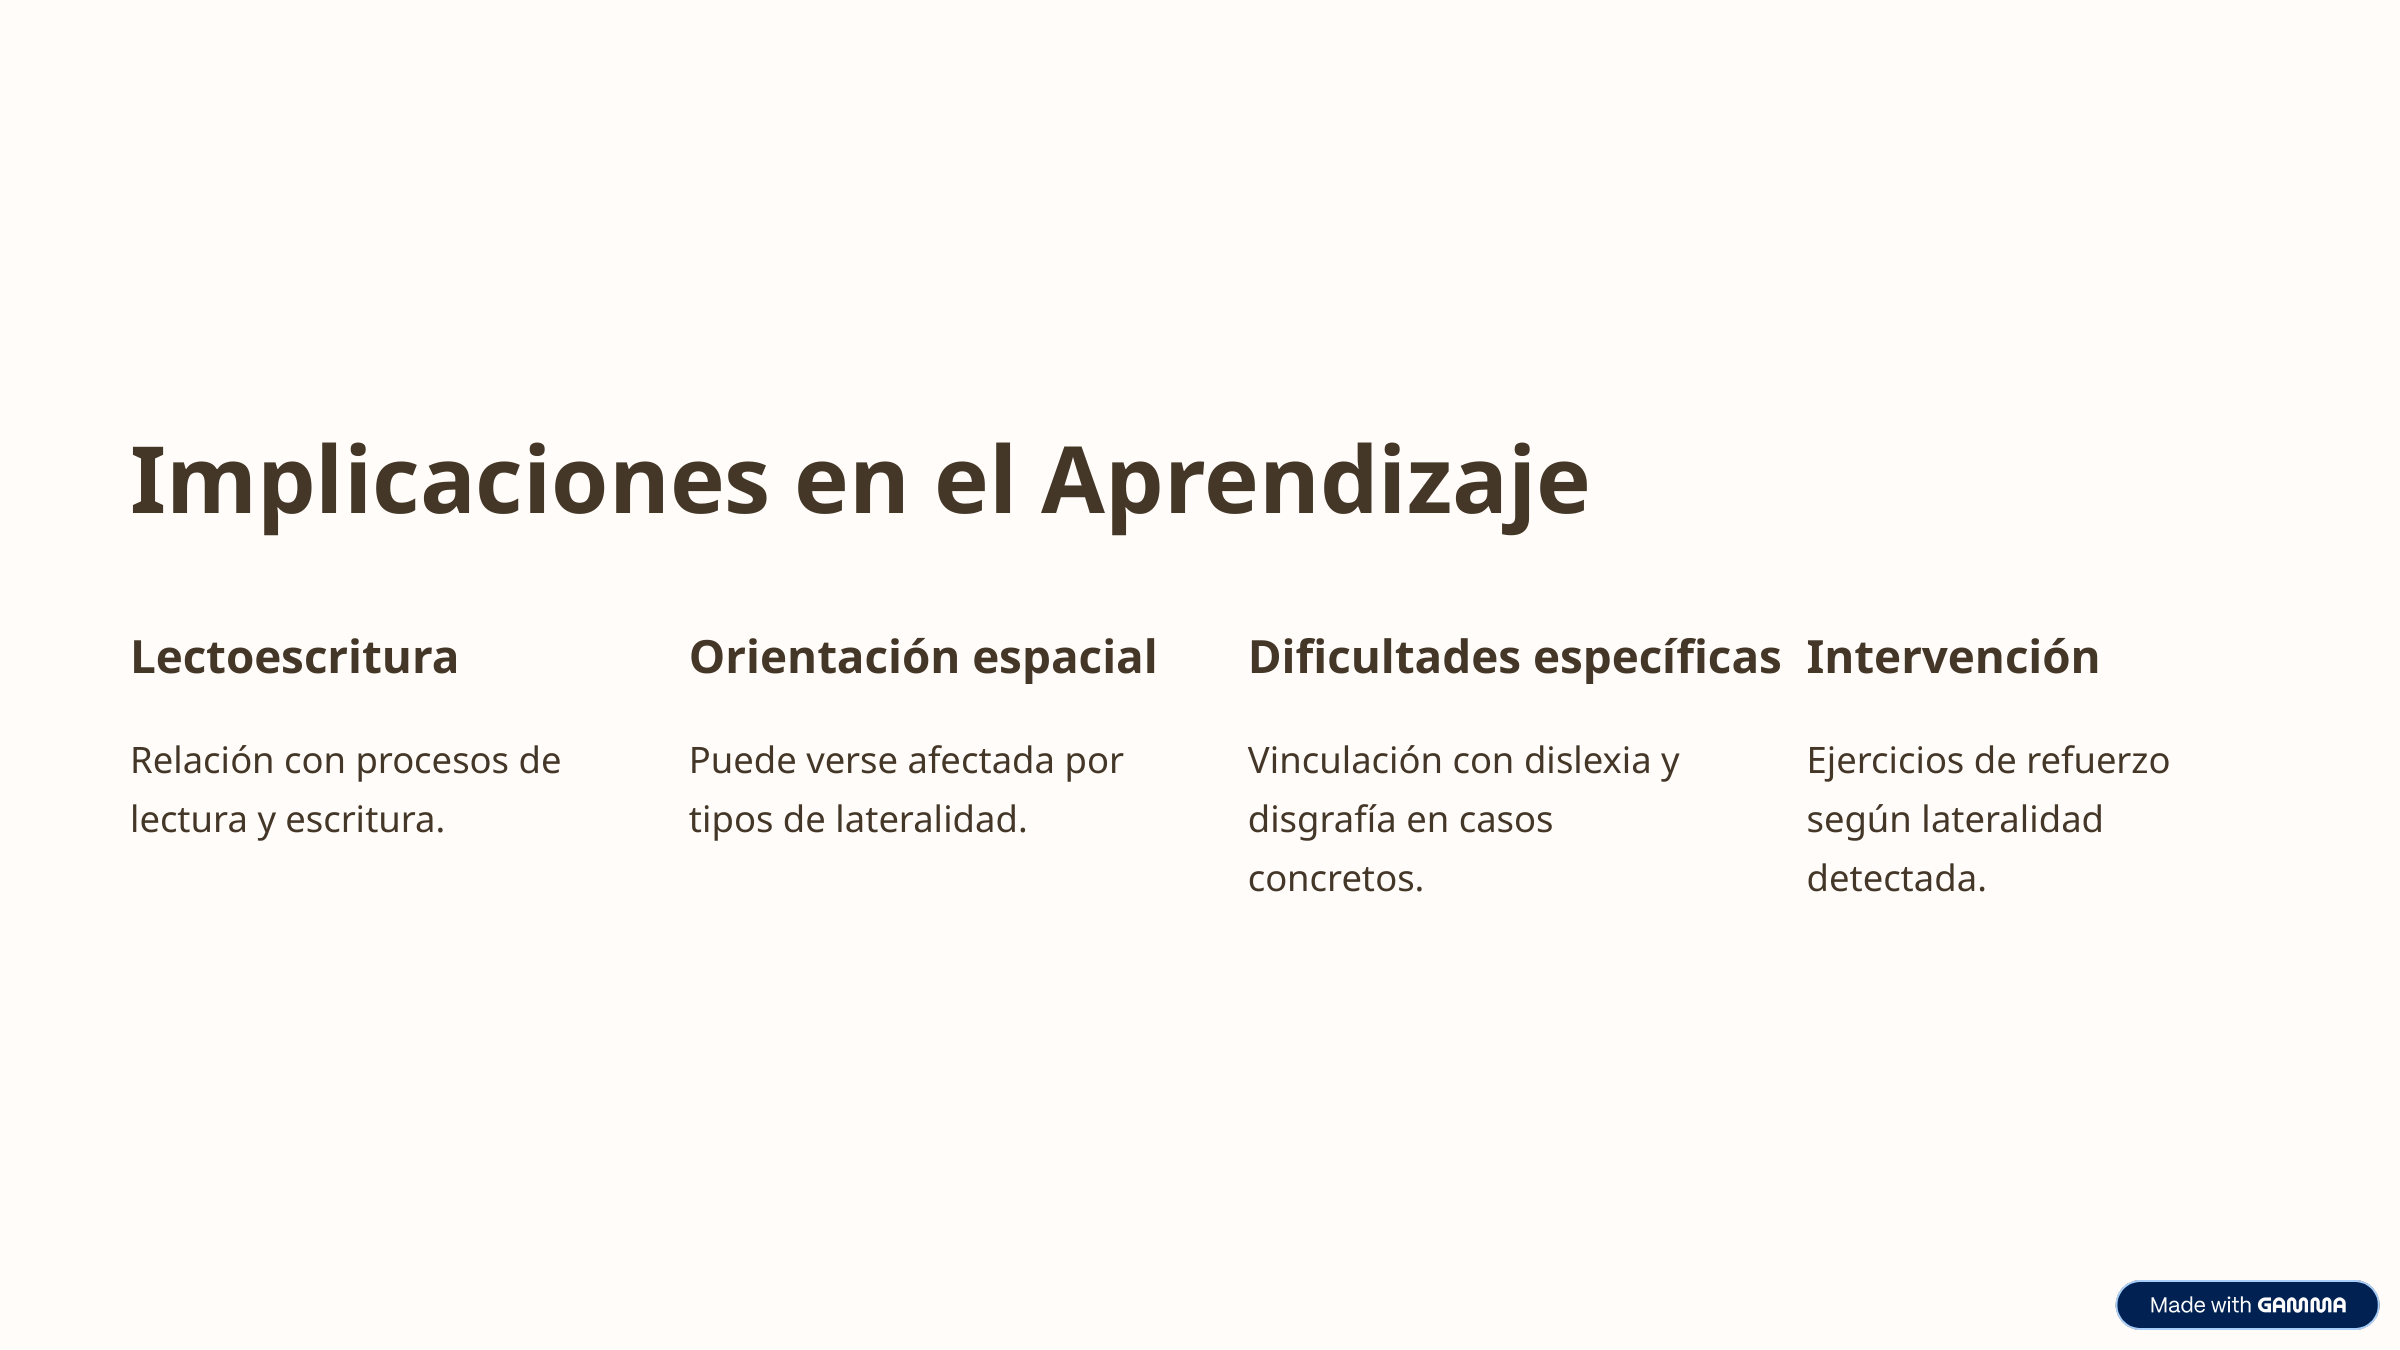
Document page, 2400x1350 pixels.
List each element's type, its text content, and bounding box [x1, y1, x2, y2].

text_box Implicaciones en el Aprendizaje [130, 416, 1378, 533]
text_box Vinculación con dislexia y disgrafía en casos concretos. [1247, 721, 1715, 900]
text_box Intervención [1806, 625, 2272, 684]
text_box Orientación espacial [688, 625, 1155, 684]
text_box Puede verse afectada por tipos de lateralidad. [688, 721, 1156, 841]
text_box Lectoescritura [130, 625, 596, 684]
text_box Relación con procesos de lectura y escritura. [130, 721, 597, 841]
text_box Dificultades específicas [1247, 625, 1713, 684]
picture [2106, 1271, 2389, 1339]
text_box Ejercicios de refuerzo según lateralidad detectada. [1806, 721, 2274, 900]
